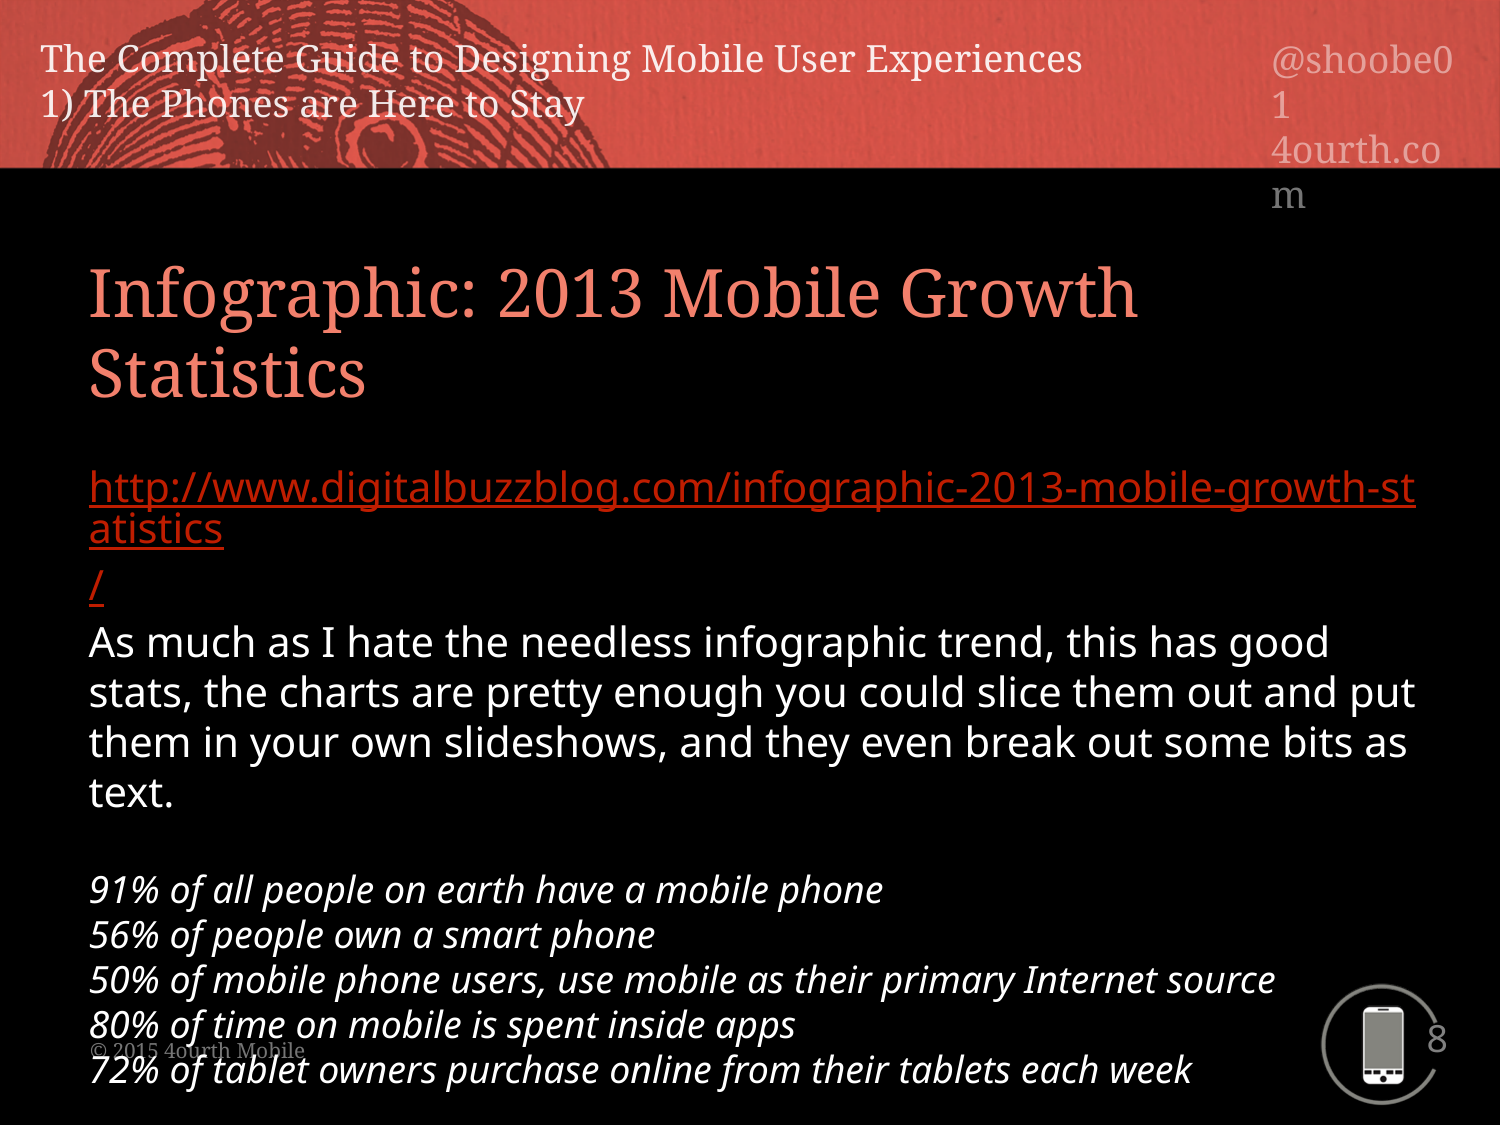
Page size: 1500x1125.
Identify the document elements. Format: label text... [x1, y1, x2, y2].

picture [0, 0, 1500, 1125]
text_box Infographic: 2013 Mobile Growth Statistics http://www.digitalbuzzblog.com/infographic-2013-mobile-growth-statistics/ As much as I hate the needless infographic trend, this has good stats, the charts are pretty enough you could slice them out and put them in your own slideshows, and they even break out some bits as text. 91% of all people on earth have a mobile phone 56% of people own a smart phone 50% of mobile phone users, use mobile as their primary Internet source 80% of time on mobile is spent inside apps 72% of tablet owners purchase online from their tablets each week Some of this is the same exact data Tomi shares, but his charts are ugly as sin. [73, 243, 1440, 1125]
